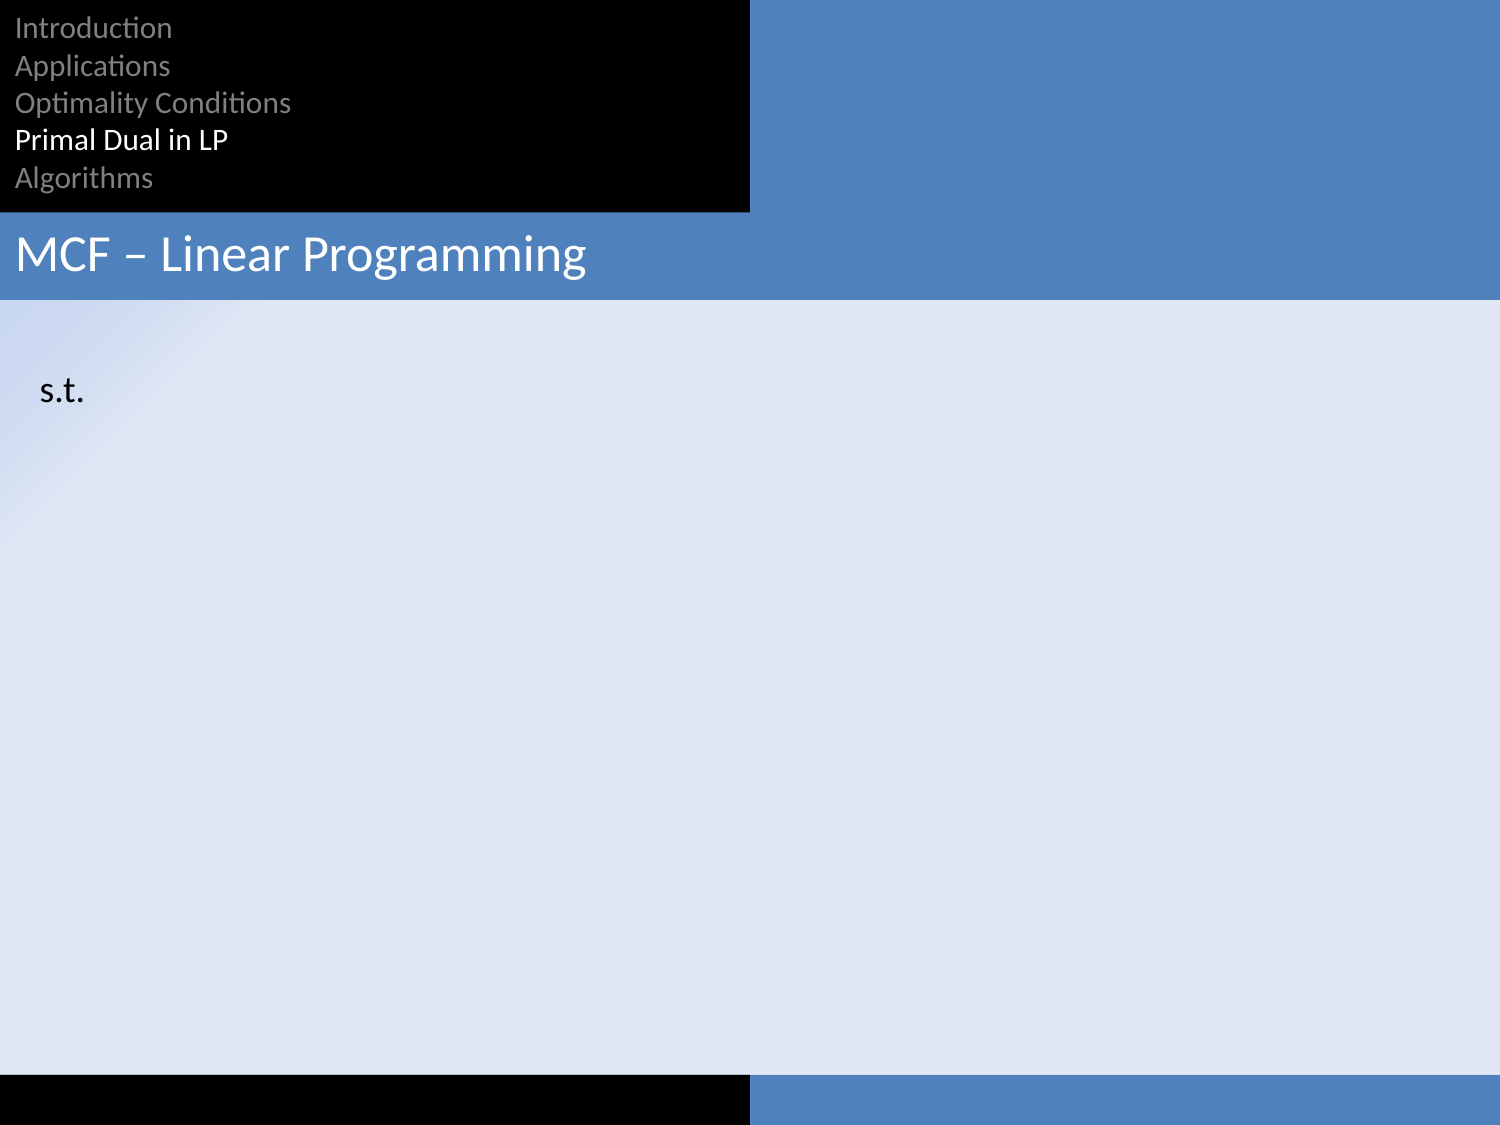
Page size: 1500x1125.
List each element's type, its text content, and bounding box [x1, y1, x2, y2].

text_box Introduction Applications Optimality Conditions Primal Dual in LP Algorithms [0, 0, 750, 240]
text_box [0, 0, 1500, 302]
text_box [0, 1073, 752, 1125]
text_box [752, 1073, 1500, 1125]
text_box MCF – Linear Programming [0, 212, 1475, 290]
text_box [0, 302, 1500, 1073]
